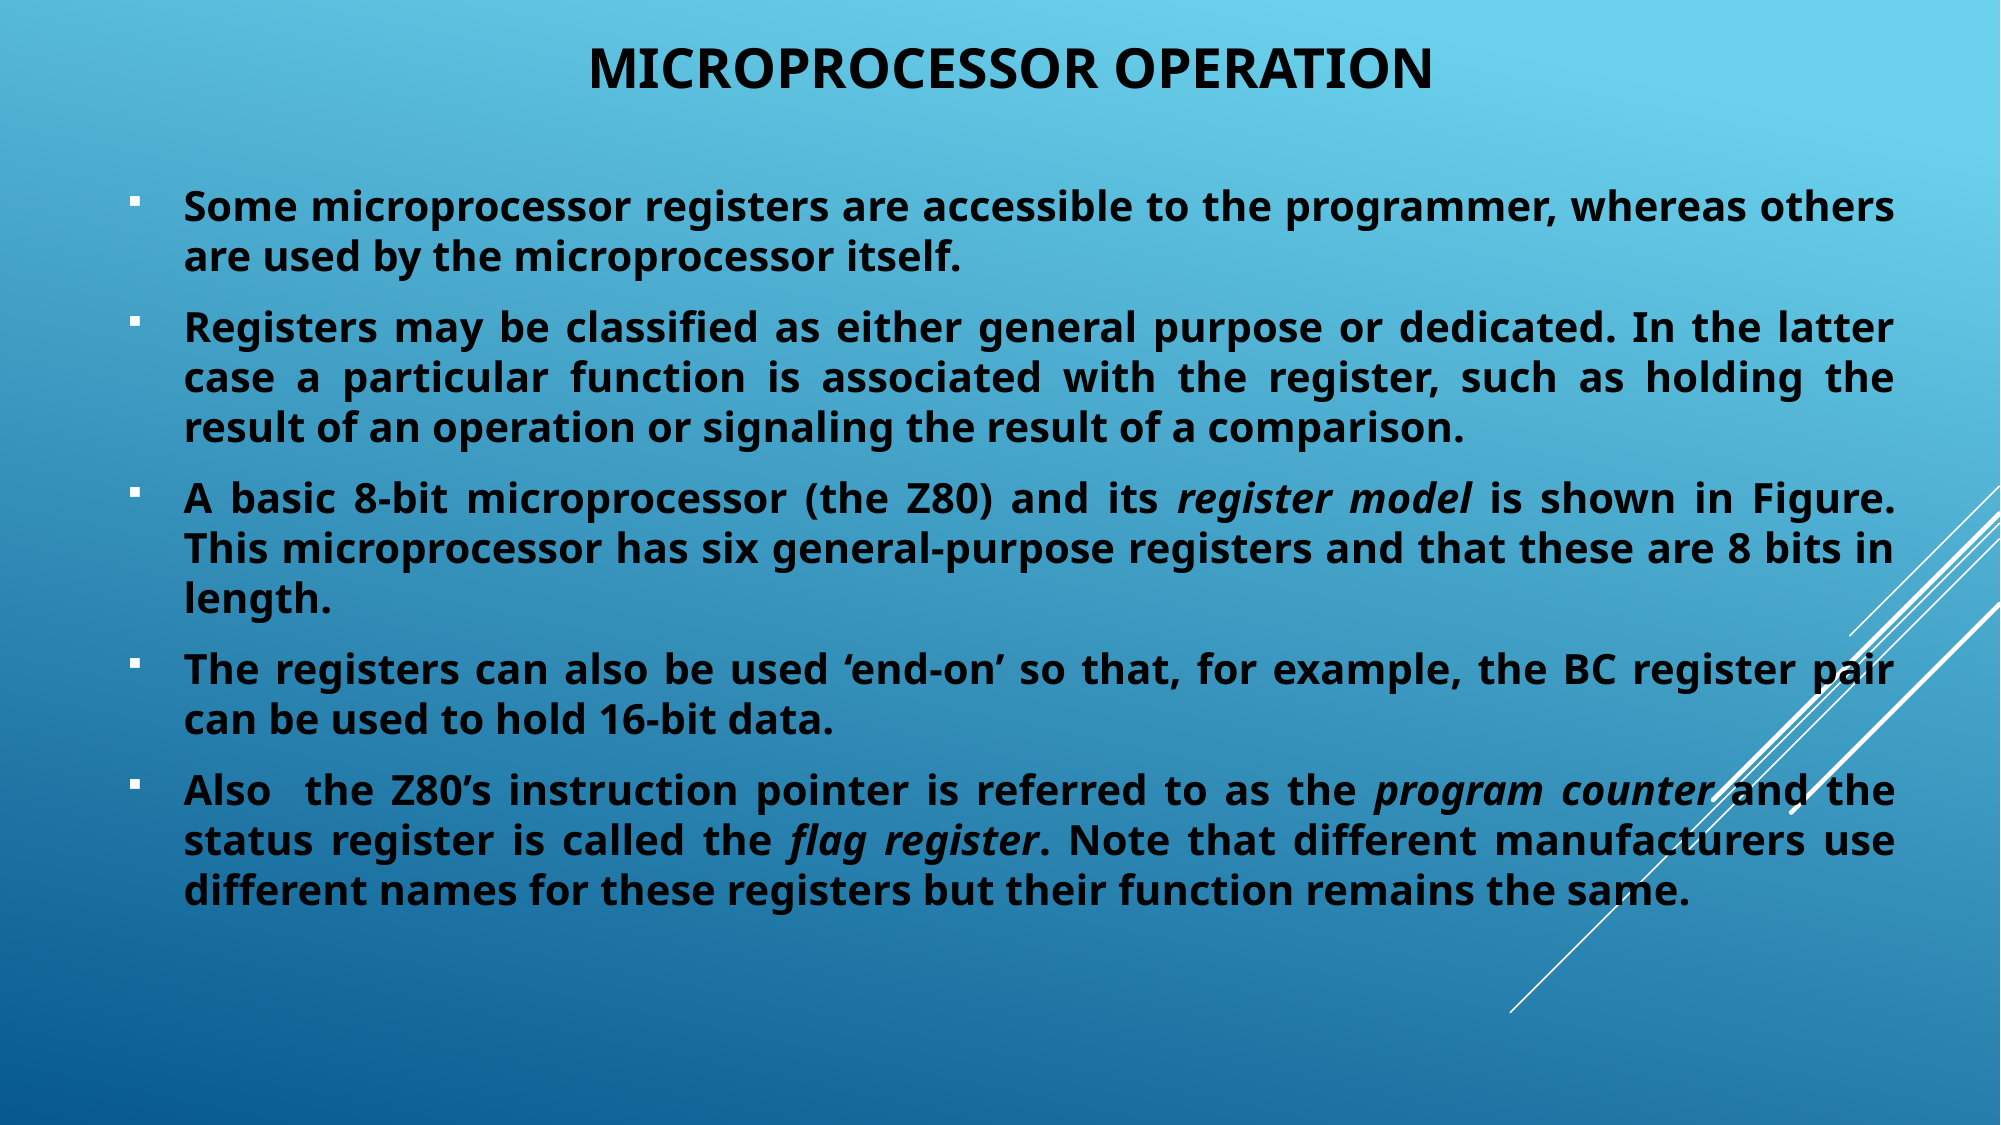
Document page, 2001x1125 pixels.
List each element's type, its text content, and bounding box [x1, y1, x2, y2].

list Some microprocessor registers are accessible to the programmer, whereas others are used by the microprocessor itself. Registers may be classified as either general purpose or dedicated. In the latter case a particular function is associated with the register, such as holding the result of an operation or signaling the result of a comparison. A basic 8-bit microprocessor (the Z80) and its register model is shown in Figure. This microprocessor has six general-purpose registers and that these are 8 bits in length. The registers can also be used ‘end-on’ so that, for example, the BC register pair can be used to hold 16-bit data. Also the Z80’s instruction pointer is referred to as the program counter and the status register is called the flag register. Note that different manufacturers use different names for these registers but their function remains the same. [112, 172, 1912, 1044]
title MICROPROCESSOR OPERATION [112, 24, 1912, 107]
